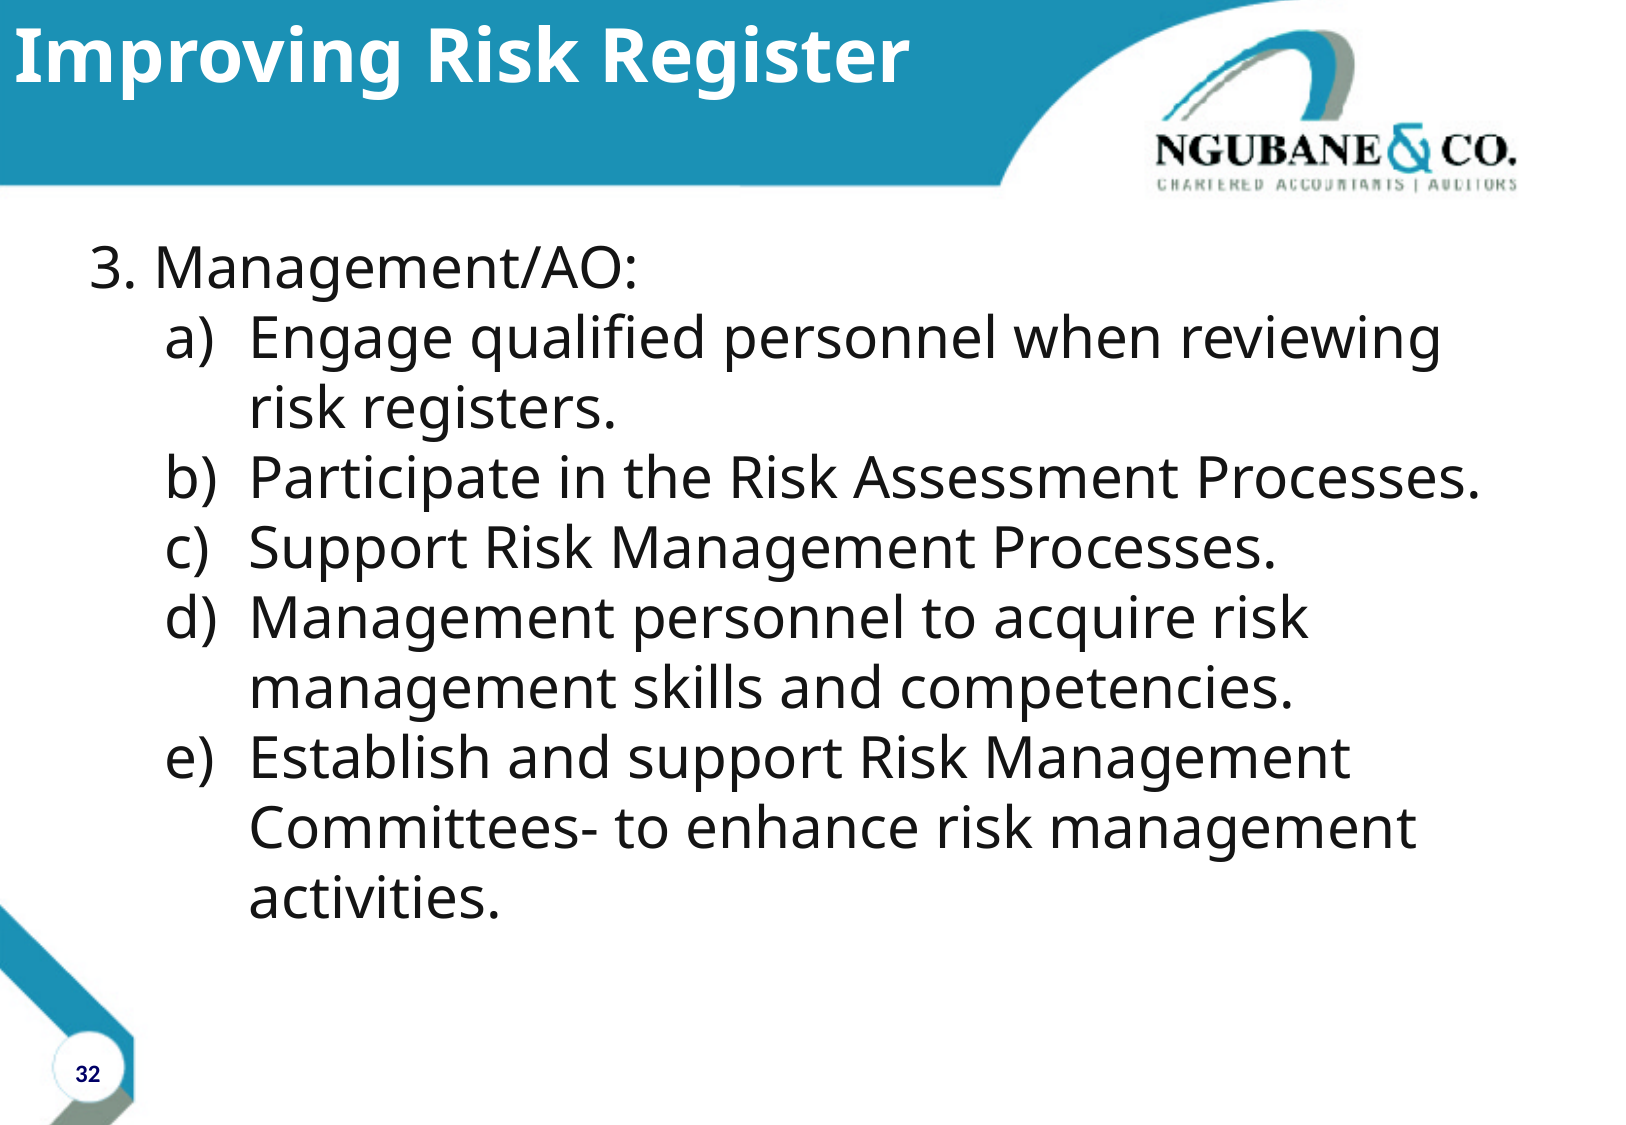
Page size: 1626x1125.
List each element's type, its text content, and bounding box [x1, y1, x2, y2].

slide_number 32 [33, 1042, 116, 1104]
text_box Improving Risk Register [0, 0, 1136, 105]
picture [0, 0, 1626, 1125]
text_box 3. Management/AO: Engage qualified personnel when reviewing risk registers. Participate in the Risk Assessment Processes. Support Risk Management Processes. Management personnel to acquire risk management skills and competencies. Establish and support Risk Management Committees- to enhance risk management activities. [74, 222, 1556, 938]
